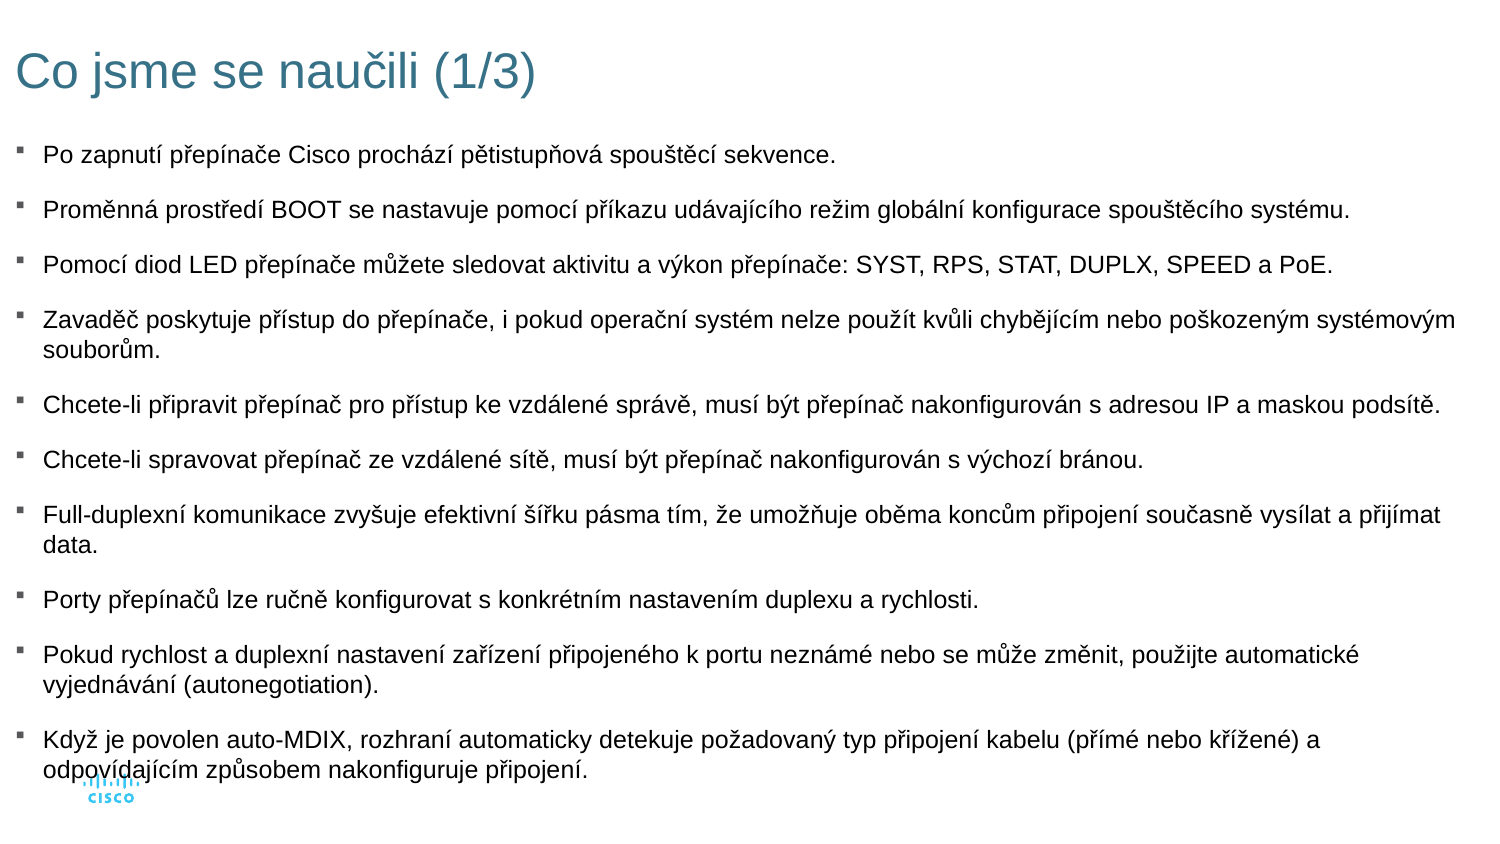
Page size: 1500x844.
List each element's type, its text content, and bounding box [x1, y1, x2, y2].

list Po zapnutí přepínače Cisco prochází pětistupňová spouštěcí sekvence. Proměnná prostředí BOOT se nastavuje pomocí příkazu udávajícího režim globální konfigurace spouštěcího systému. Pomocí diod LED přepínače můžete sledovat aktivitu a výkon přepínače: SYST, RPS, STAT, DUPLX, SPEED a PoE. Zavaděč poskytuje přístup do přepínače, i pokud operační systém nelze použít kvůli chybějícím nebo poškozeným systémovým souborům. Chcete-li připravit přepínač pro přístup ke vzdálené správě, musí být přepínač nakonfigurován s adresou IP a maskou podsítě. Chcete-li spravovat přepínač ze vzdálené sítě, musí být přepínač nakonfigurován s výchozí bránou. Full-duplexní komunikace zvyšuje efektivní šířku pásma tím, že umožňuje oběma koncům připojení současně vysílat a přijímat data. Porty přepínačů lze ručně konfigurovat s konkrétním nastavením duplexu a rychlosti. Pokud rychlost a duplexní nastavení zařízení připojeného k portu neznámé nebo se může změnit, použijte automatické vyjednávání (autonegotiation). Když je povolen auto-MDIX, rozhraní automaticky detekuje požadovaný typ připojení kabelu (přímé nebo křížené) a odpovídajícím způsobem nakonfiguruje připojení. [0, 131, 1500, 813]
title Co jsme se naučili (1/3) [0, 6, 1500, 131]
